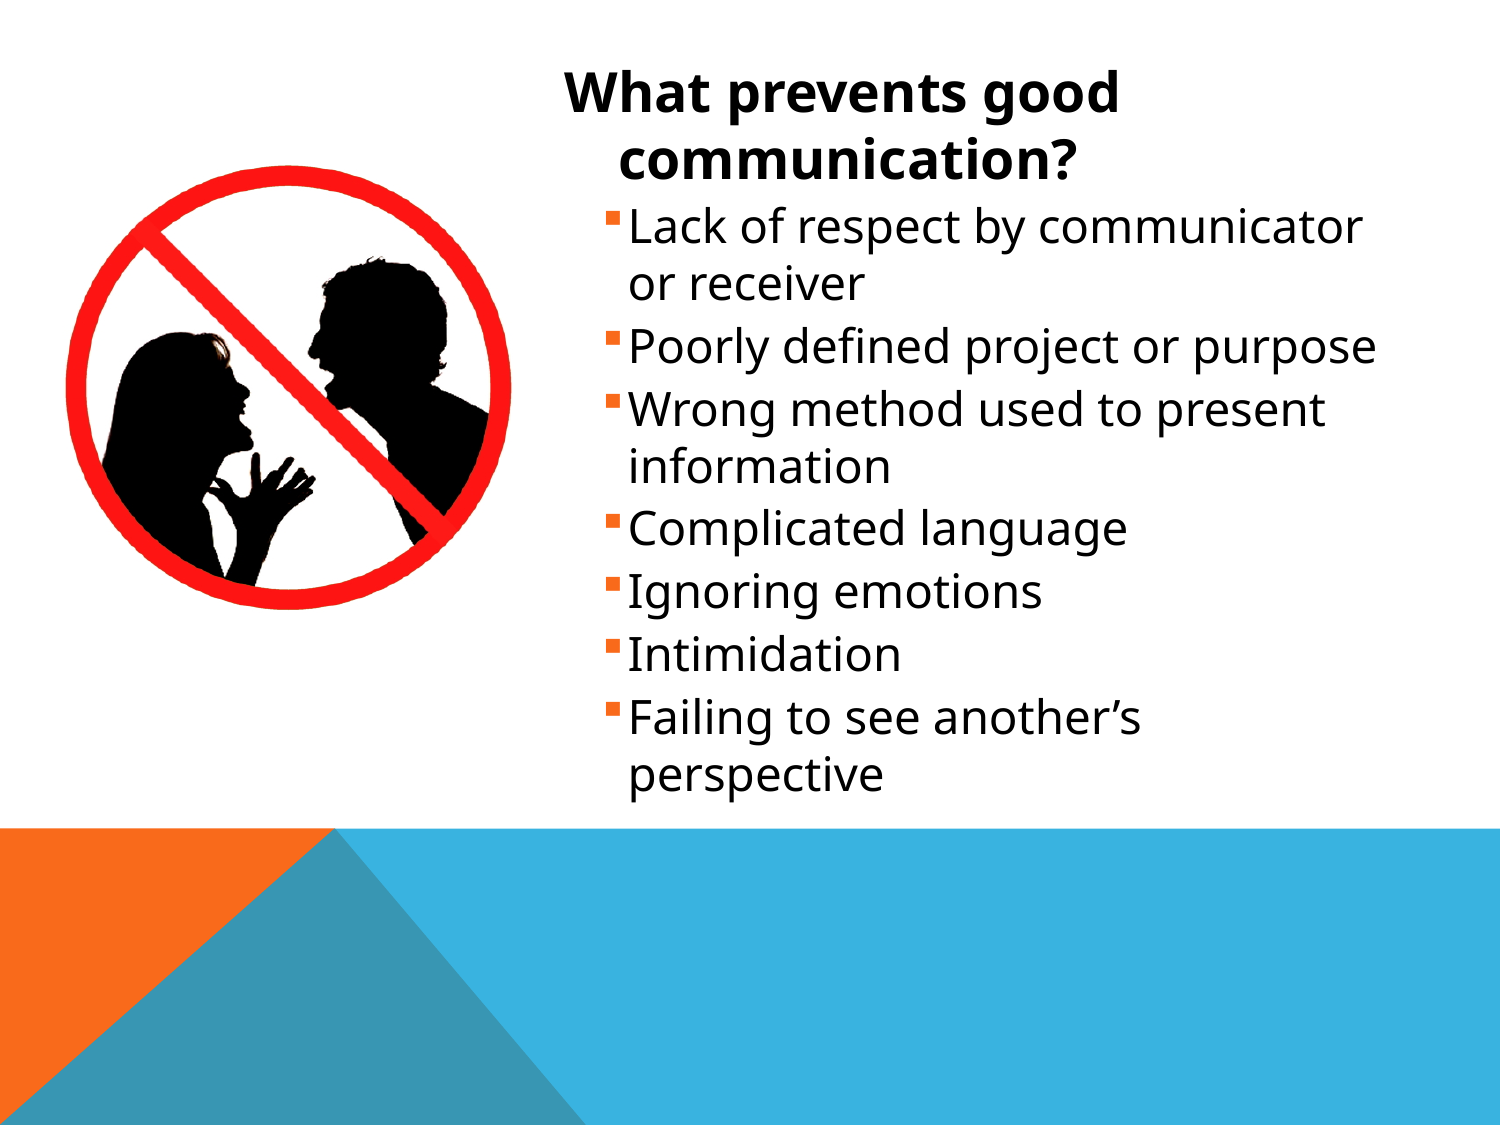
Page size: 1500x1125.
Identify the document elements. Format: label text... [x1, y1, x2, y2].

list What prevents good communication? Lack of respect by communicator or receiver Poorly defined project or purpose Wrong method used to present information Complicated language Ignoring emotions Intimidation Failing to see another’s perspective [549, 50, 1425, 813]
picture [62, 162, 513, 613]
